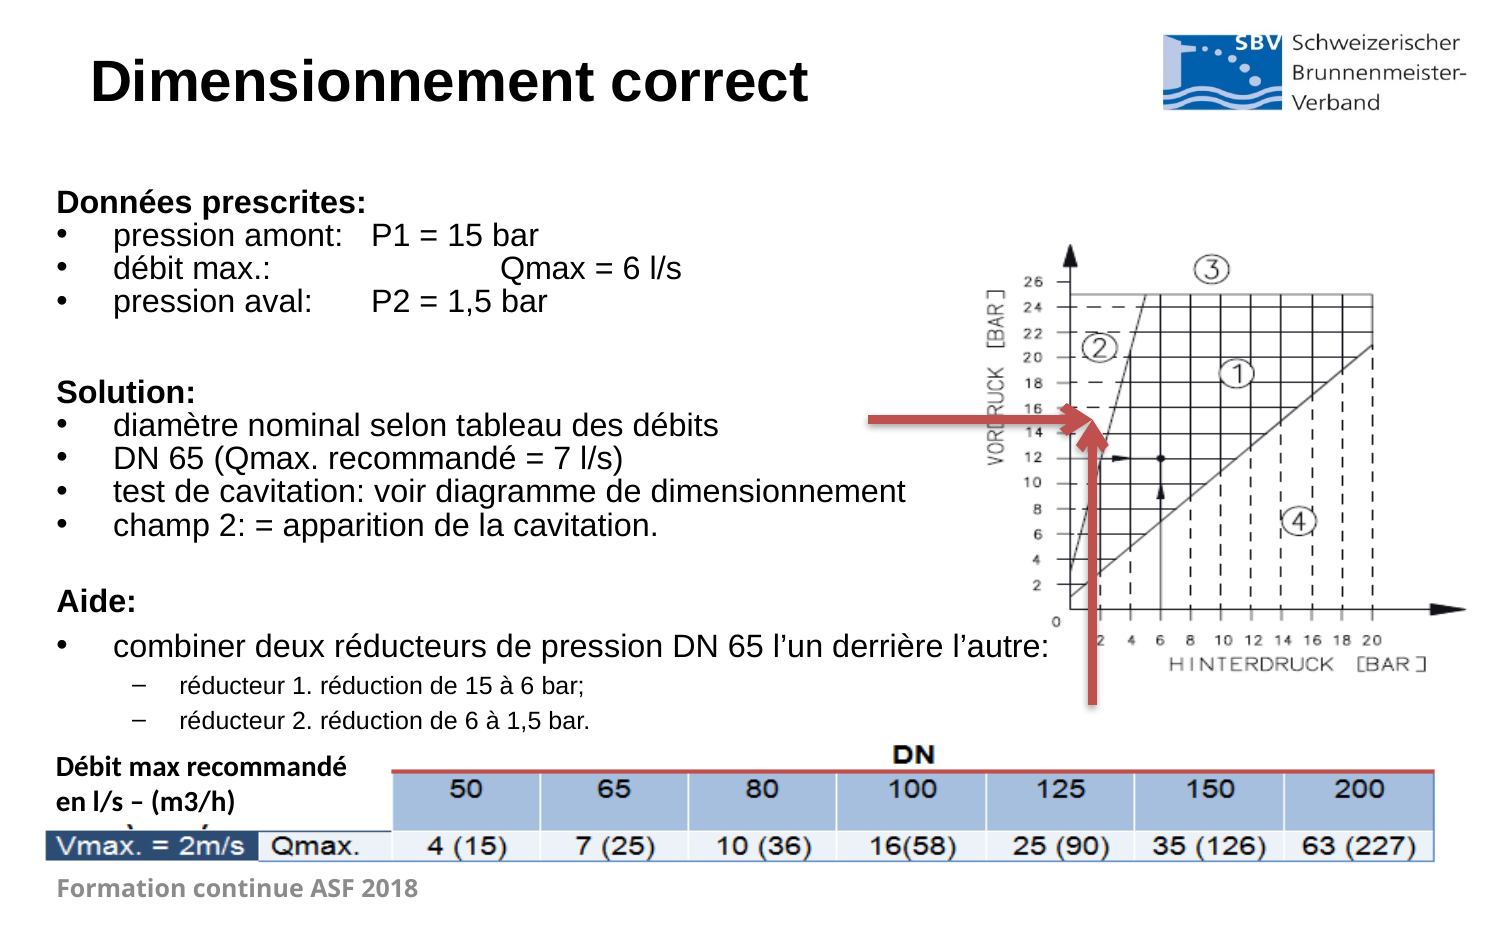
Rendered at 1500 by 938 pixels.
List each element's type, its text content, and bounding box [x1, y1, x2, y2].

picture [980, 222, 1467, 697]
title Dimensionnement correct [75, 0, 1425, 157]
picture [1425, 29, 1471, 115]
picture [980, 420, 1092, 697]
picture [40, 734, 1448, 876]
list Données prescrites: pression amont: P1 = 15 bar débit max.: Qmax = 6 l/s pression aval: P2 = 1,5 bar Solution: diamètre nominal selon tableau des débits DN 65 (Qmax. recommandé = 7 l/s) test de cavitation: voir diagramme de dimensionnement champ 2: = apparition de la cavitation. Aide: combiner deux réducteurs de pression DN 65 l’un derrière l’autre: réducteur 1. réduction de 15 à 6 bar; réducteur 2. réduction de 6 à 1,5 bar. [41, 173, 1117, 733]
slide_number Formation continue ASF 2018 [41, 884, 514, 912]
